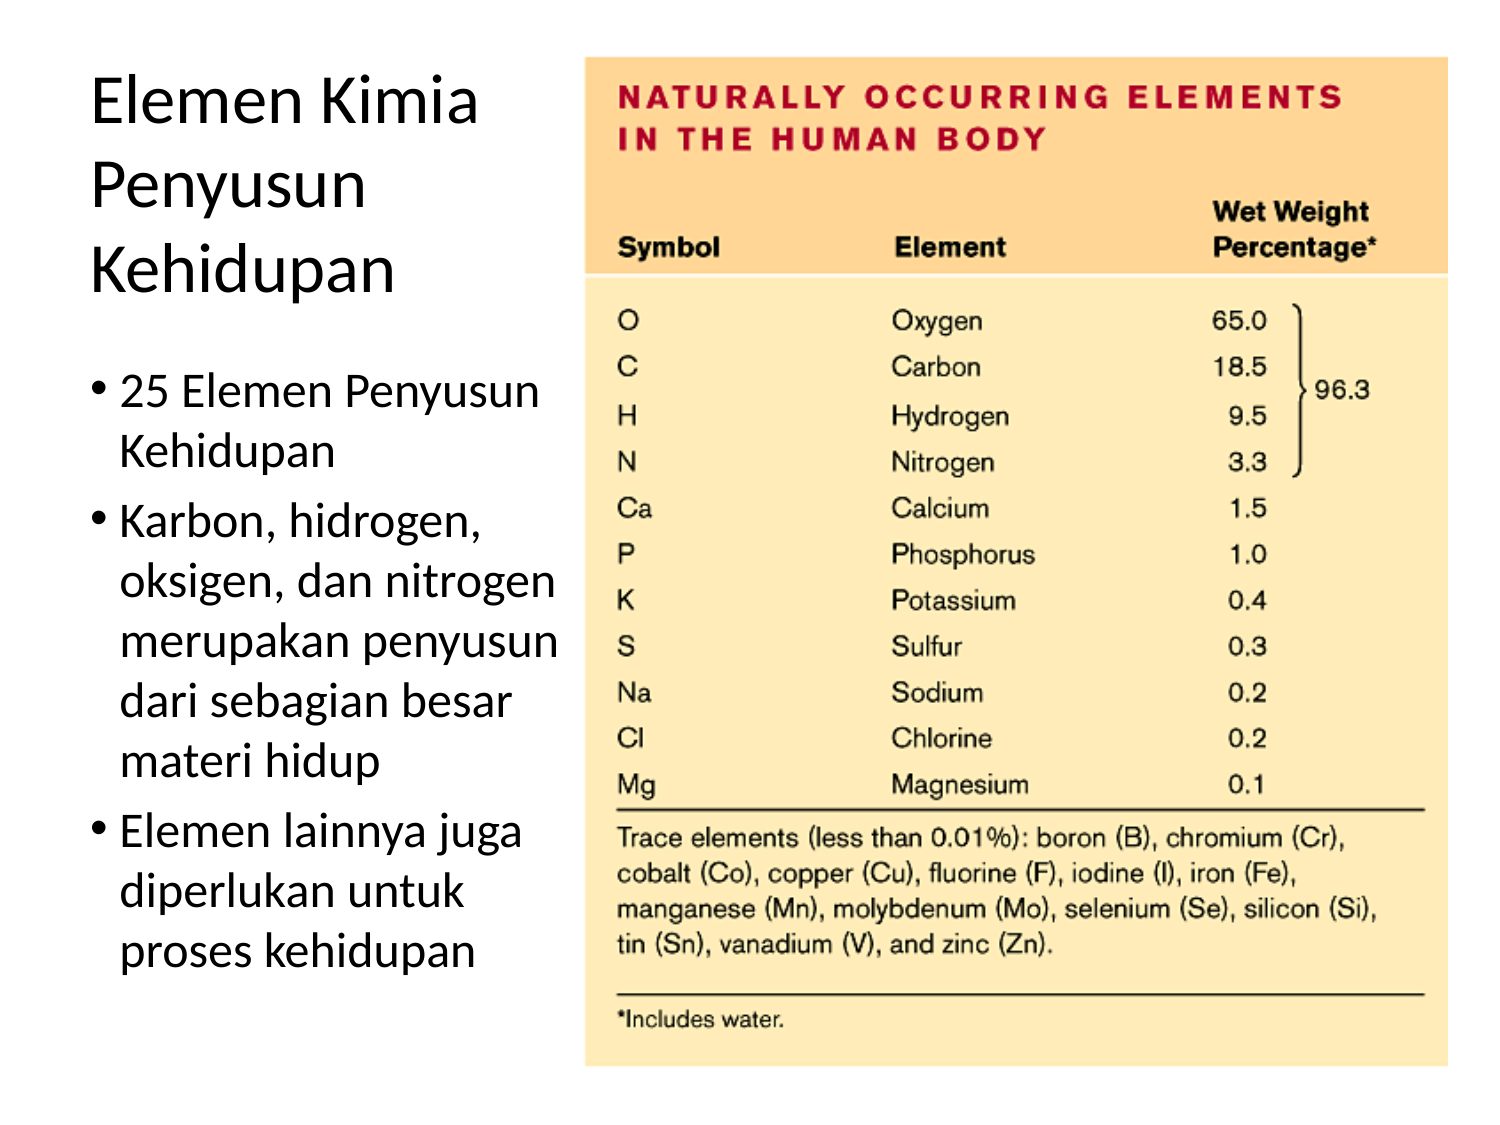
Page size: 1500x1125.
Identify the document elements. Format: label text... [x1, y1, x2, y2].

picture [572, 45, 1449, 1071]
list 25 Elemen Penyusun Kehidupan Karbon, hidrogen, oksigen, dan nitrogen merupakan penyusun dari sebagian besar materi hidup Elemen lainnya juga diperlukan untuk proses kehidupan [75, 349, 567, 1005]
title Elemen Kimia Penyusun Kehidupan [75, 45, 570, 315]
